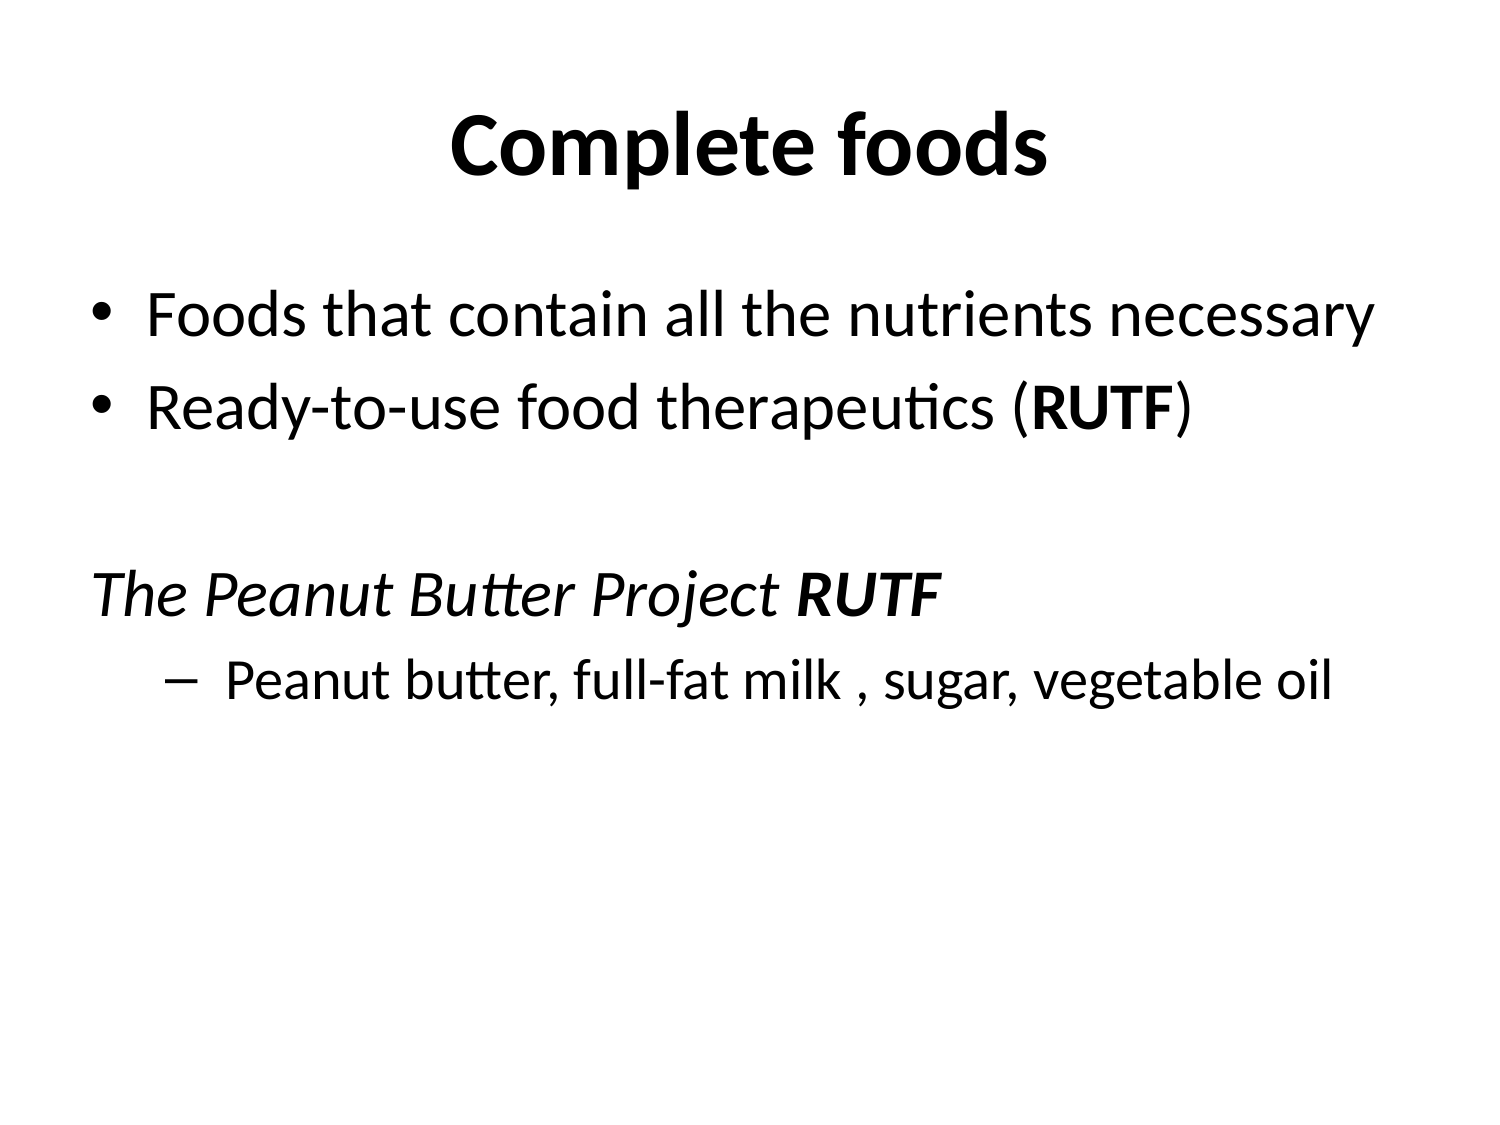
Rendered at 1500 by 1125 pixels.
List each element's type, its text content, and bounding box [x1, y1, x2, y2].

title Complete foods [75, 45, 1425, 233]
list Foods that contain all the nutrients necessary Ready-to-use food therapeutics (RUTF) The Peanut Butter Project RUTF Peanut butter, full-fat milk , sugar, vegetable oil [75, 262, 1425, 1005]
